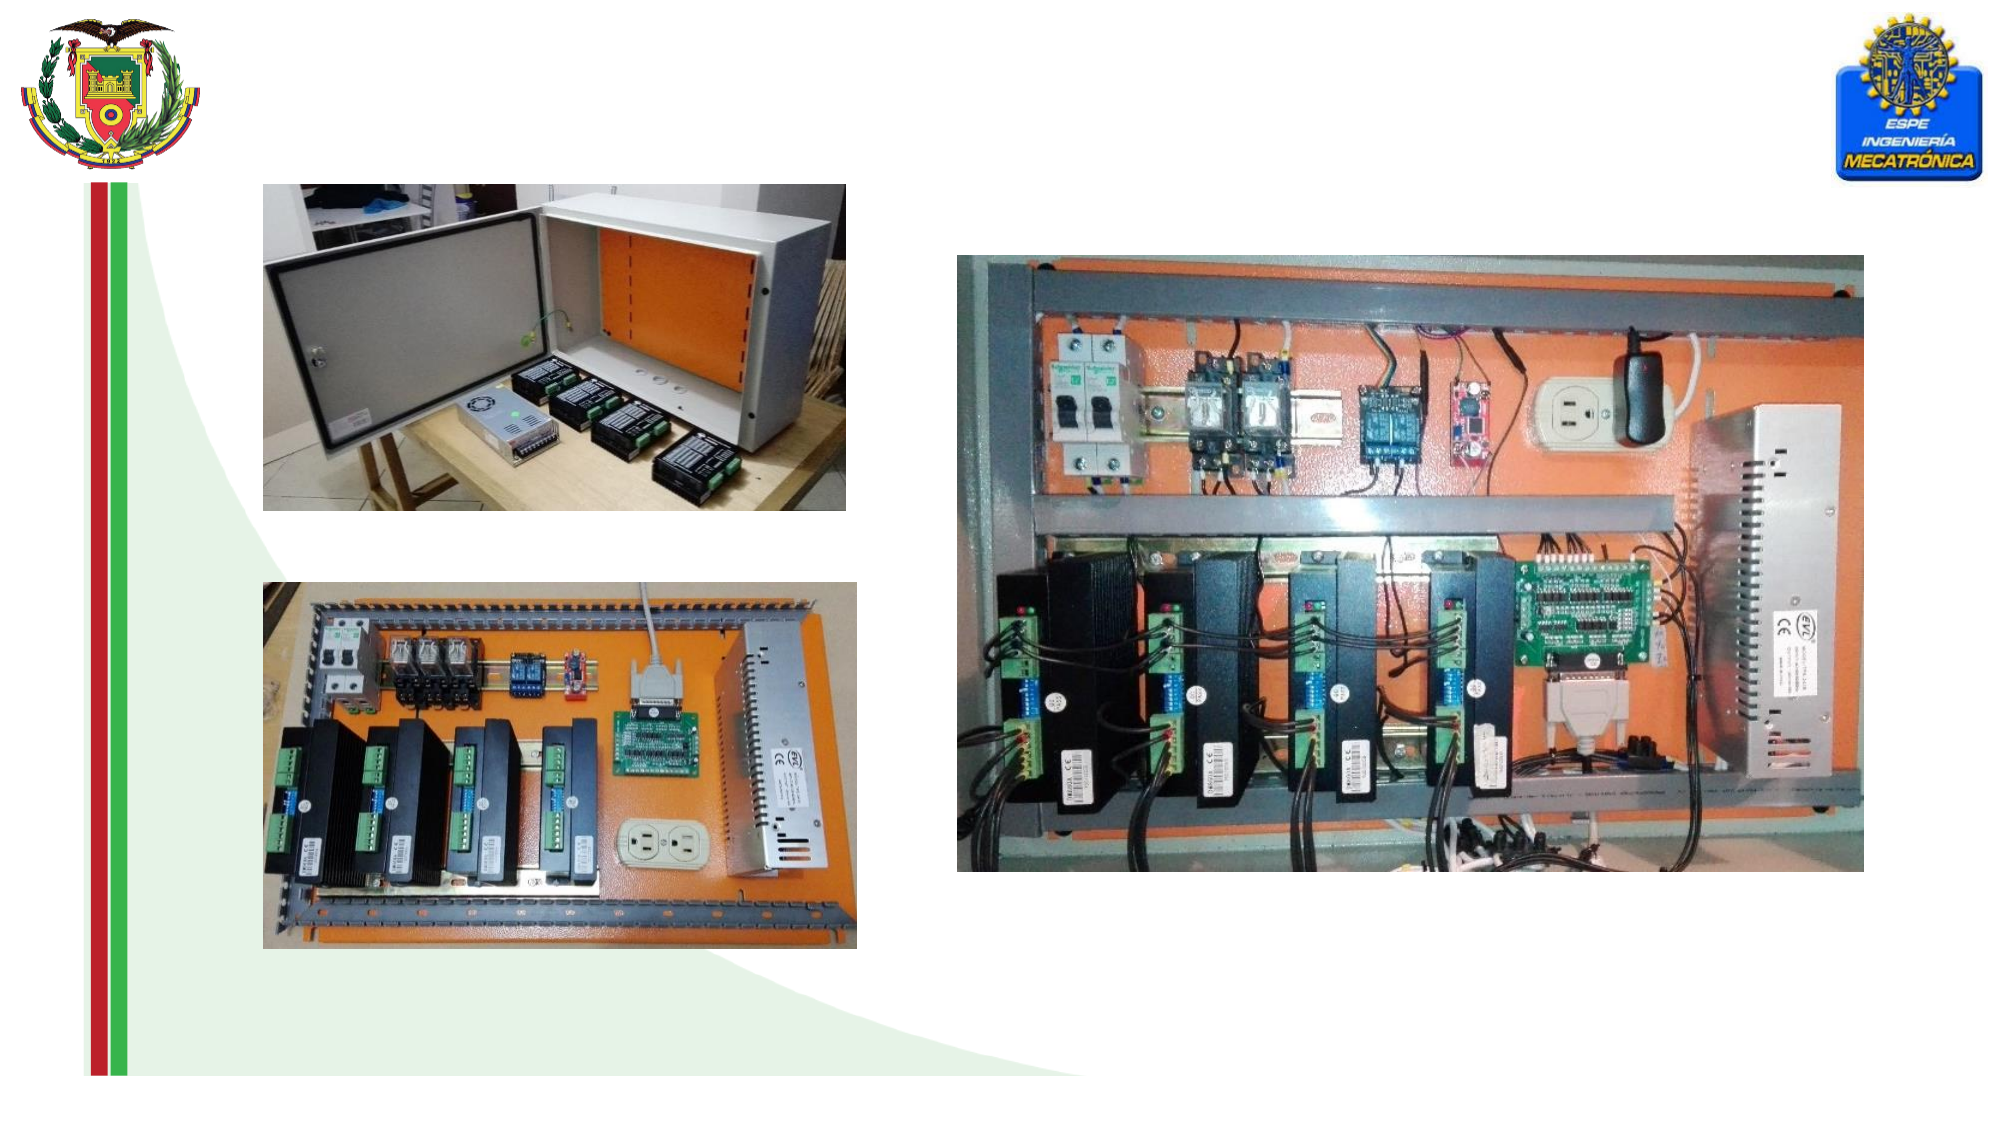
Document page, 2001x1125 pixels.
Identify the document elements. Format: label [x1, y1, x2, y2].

picture [0, 7, 1864, 1075]
picture [1831, 12, 1988, 188]
